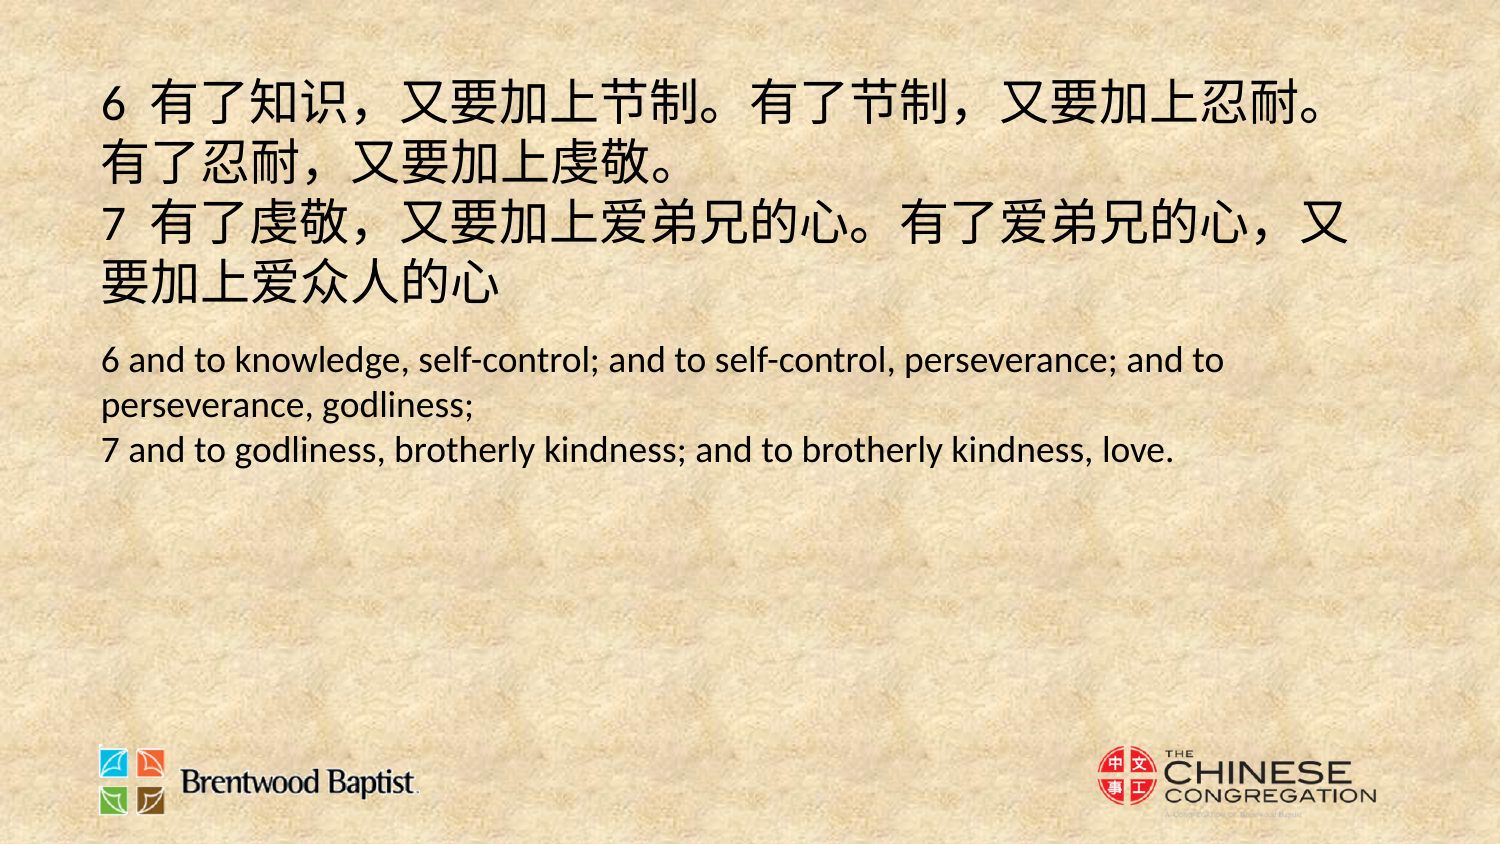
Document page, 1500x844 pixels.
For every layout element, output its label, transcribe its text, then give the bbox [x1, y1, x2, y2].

text_box 6 有了知识，又要加上节制。有了节制，又要加上忍耐。有了忍耐，又要加上虔敬。 7 有了虔敬，又要加上爱弟兄的心。有了爱弟兄的心，又要加上爱众人的心 6 and to knowledge, self-control; and to self-control, perseverance; and to perseverance, godliness; 7 and to godliness, brotherly kindness; and to brotherly kindness, love. [85, 62, 1407, 523]
picture [0, 0, 1500, 844]
